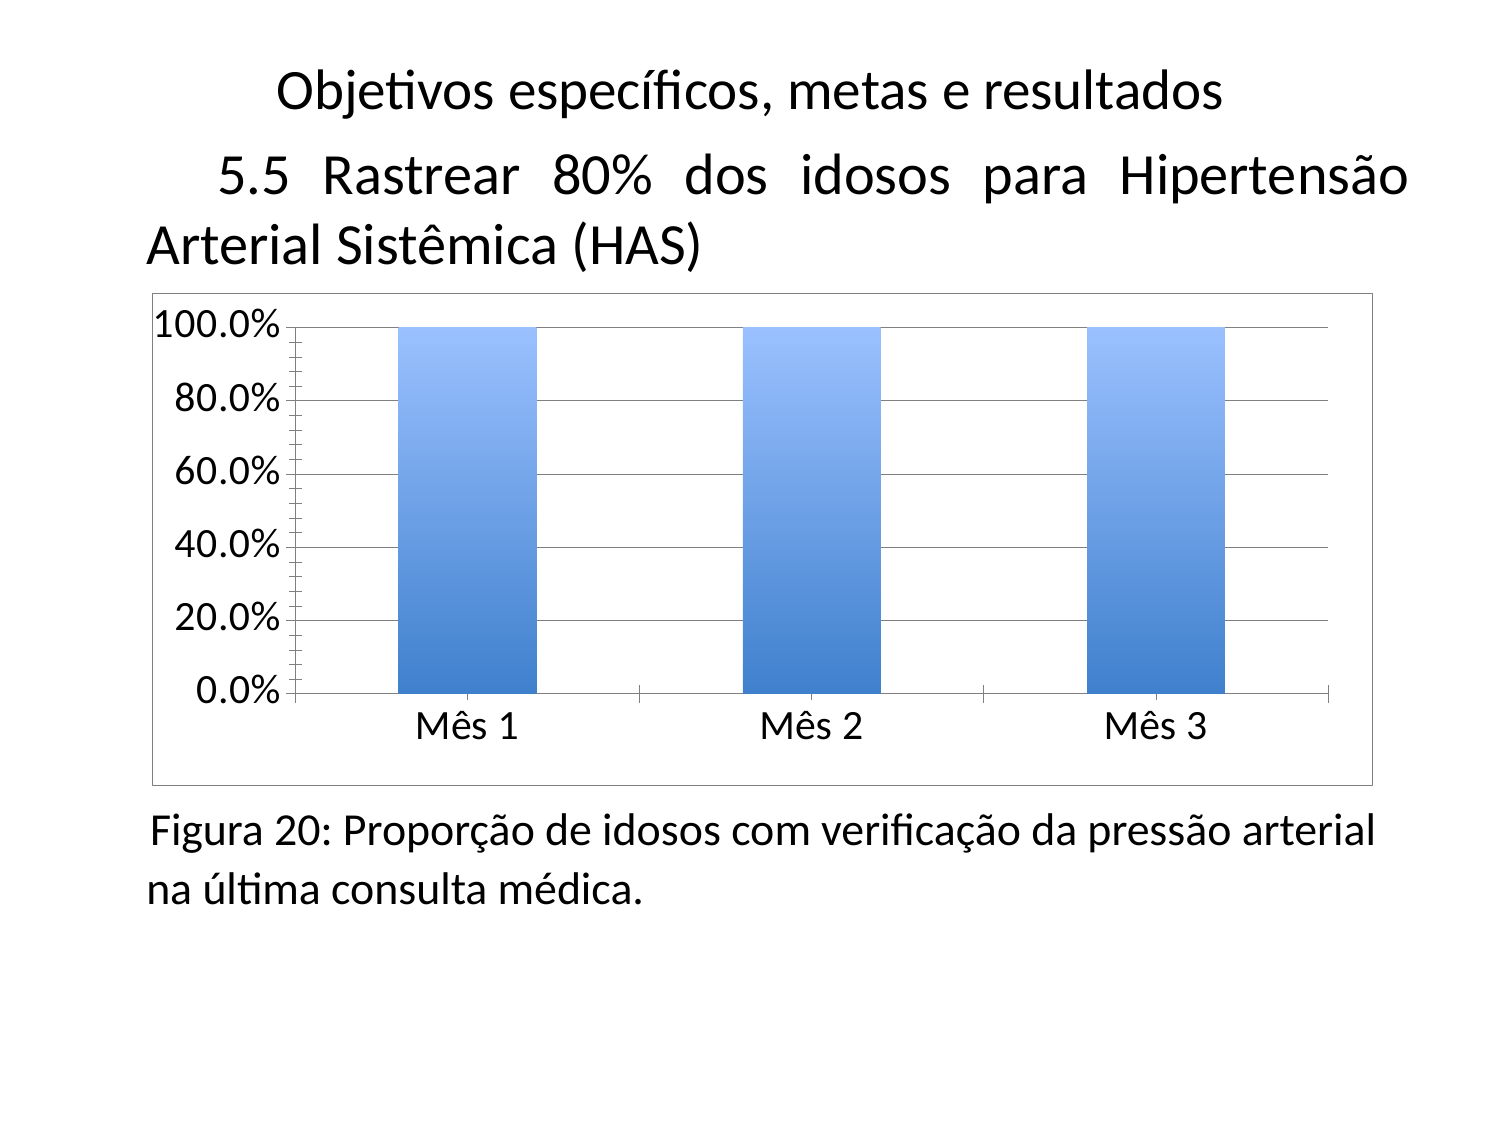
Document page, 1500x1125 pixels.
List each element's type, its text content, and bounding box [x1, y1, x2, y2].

chart [152, 292, 1373, 786]
list 5.5 Rastrear 80% dos idosos para Hipertensão Arterial Sistêmica (HAS) Figura 20: Proporção de idosos com verificação da pressão arterial na última consulta médica. [75, 128, 1425, 1067]
title Objetivos específicos, metas e resultados [75, 45, 1425, 128]
